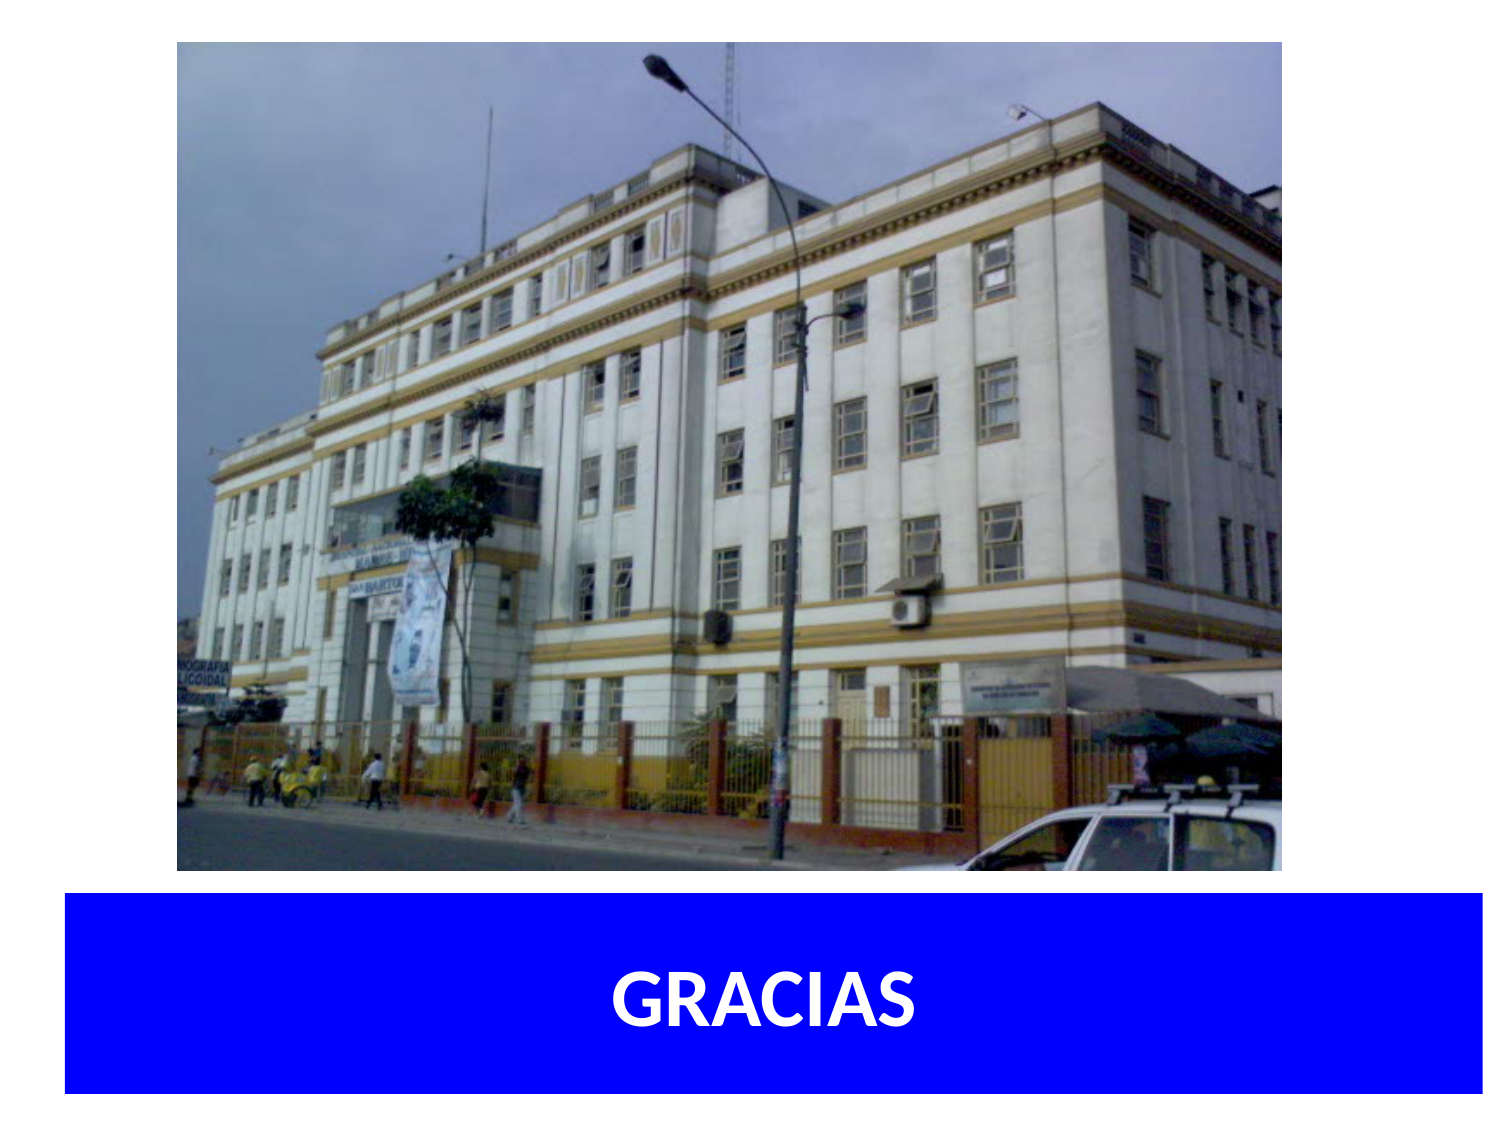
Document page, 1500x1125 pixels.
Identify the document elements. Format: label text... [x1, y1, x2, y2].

picture [177, 42, 1282, 872]
text_box GRACIAS [64, 893, 1483, 1094]
